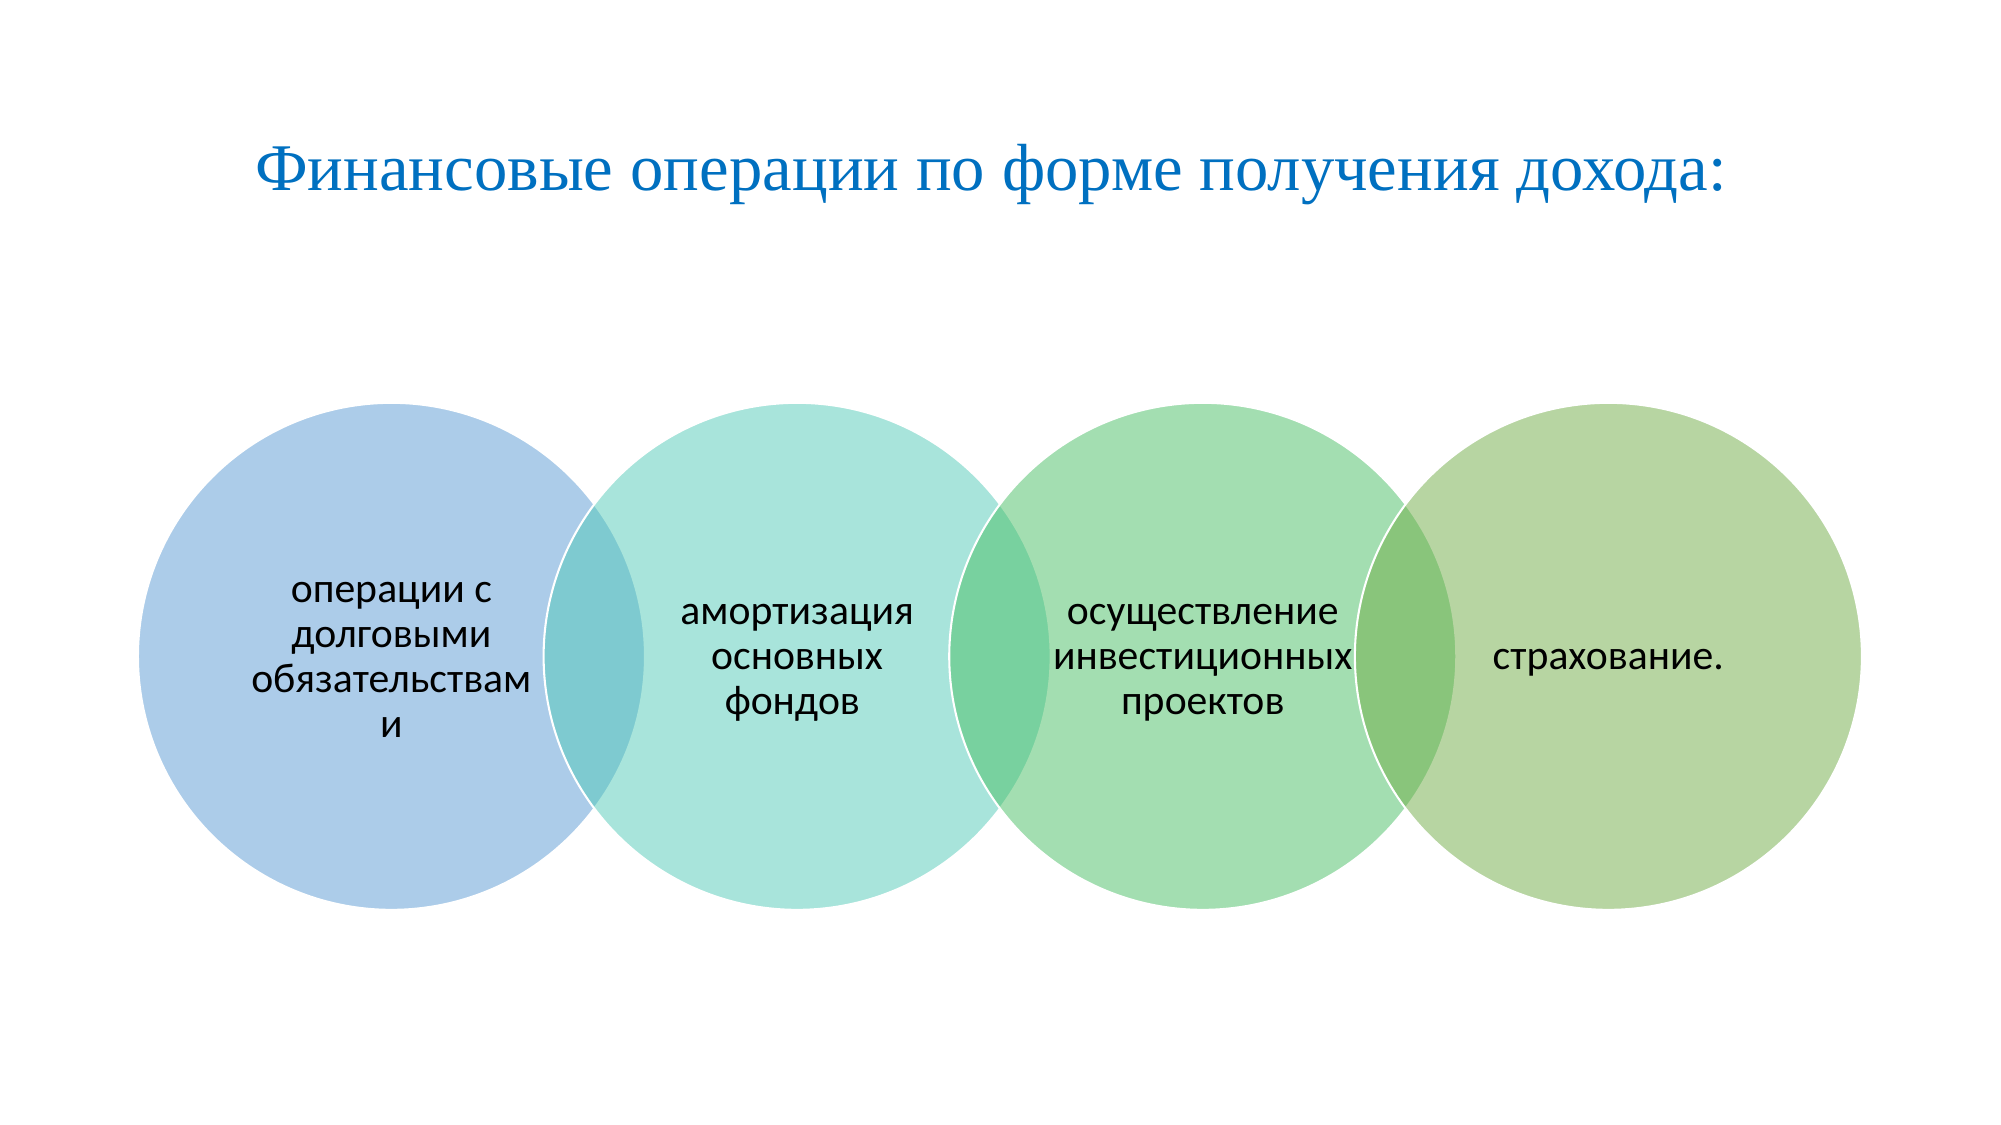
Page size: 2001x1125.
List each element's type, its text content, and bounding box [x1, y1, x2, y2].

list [137, 299, 1863, 1014]
title Финансовые операции по форме получения дохода: [137, 59, 1863, 278]
